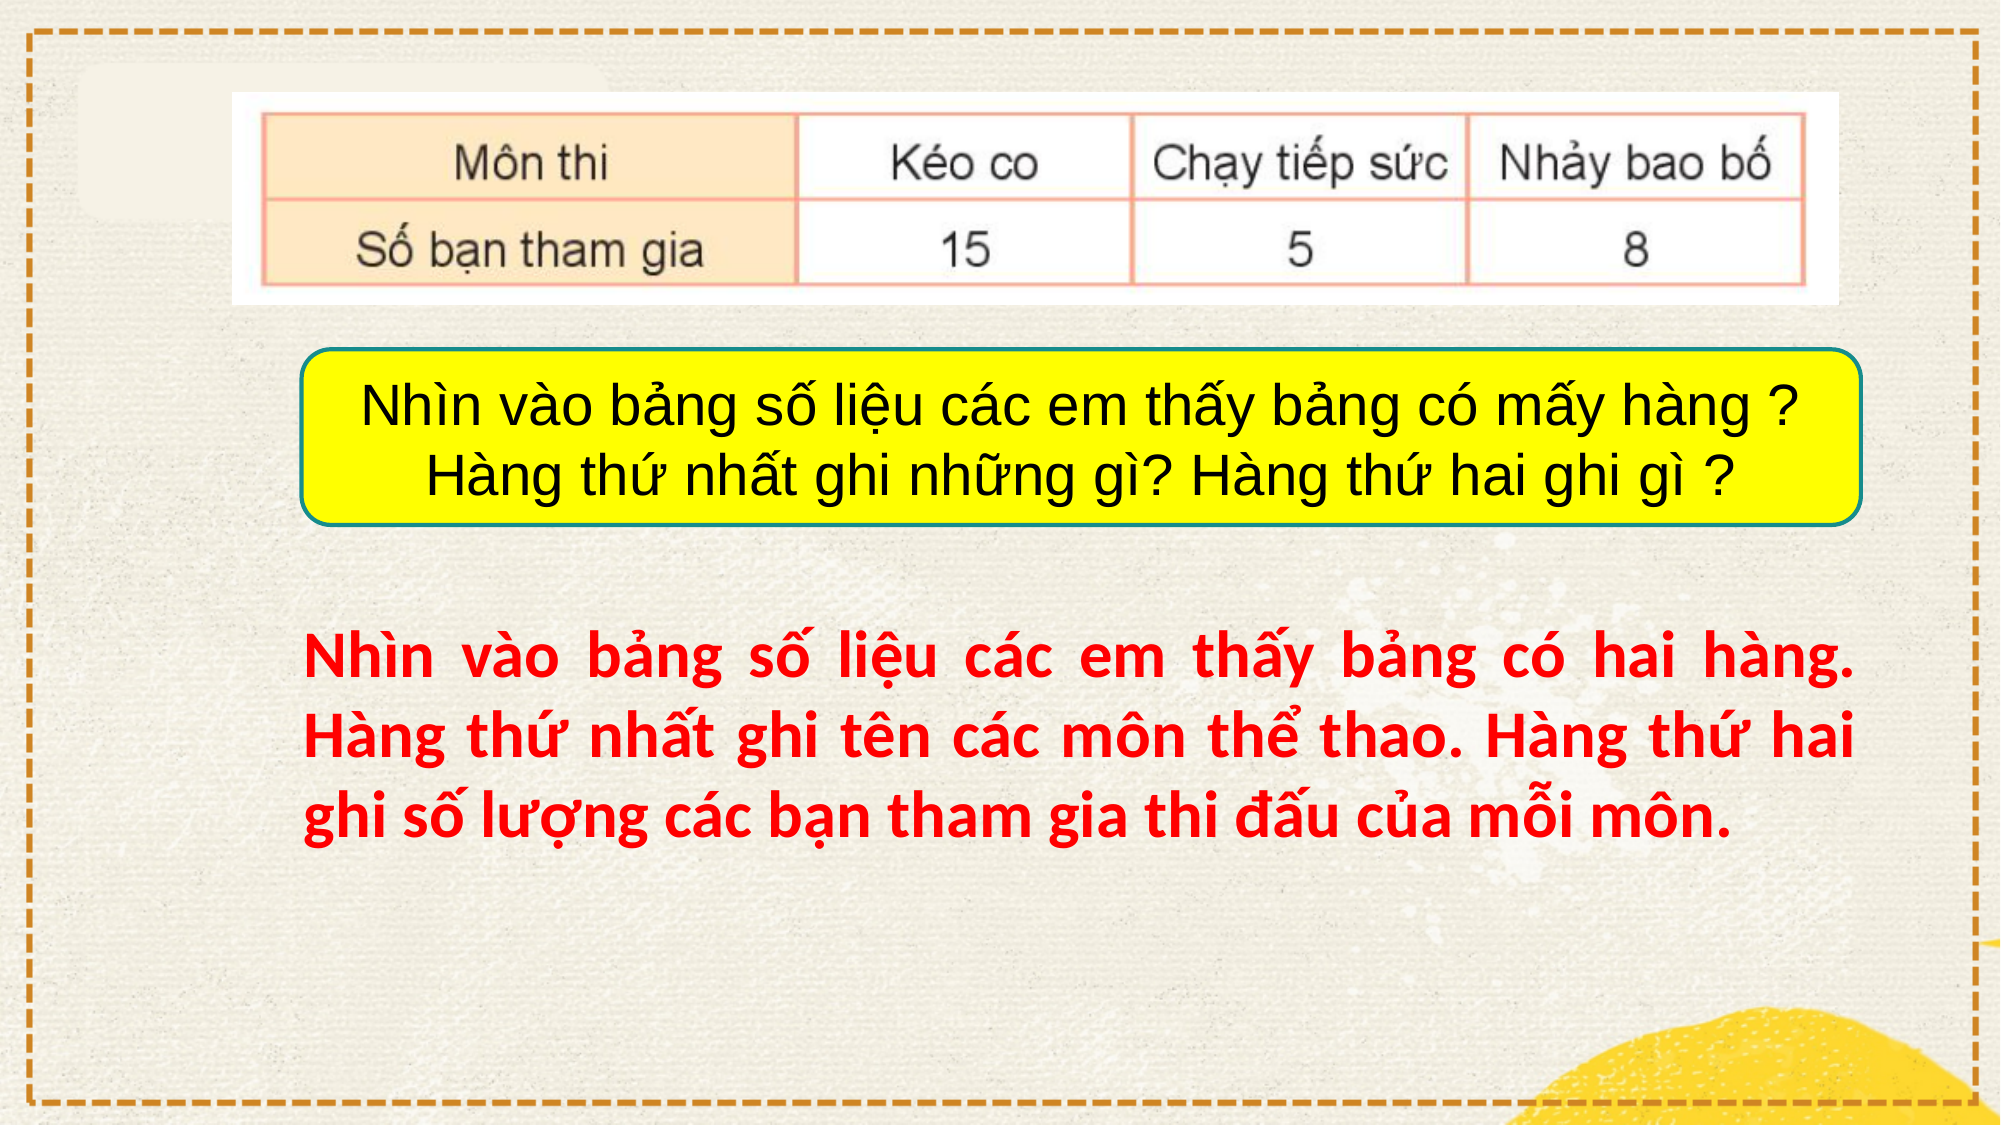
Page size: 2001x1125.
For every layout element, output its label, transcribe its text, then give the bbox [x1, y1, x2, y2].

text_box Nhìn vào bảng số liệu các em thấy bảng có mấy hàng ? Hàng thứ nhất ghi những gì? Hàng thứ hai ghi gì ? [301, 349, 1861, 525]
picture [0, 0, 2001, 1125]
text_box Nhìn vào bảng số liệu các em thấy bảng có hai hàng. Hàng thứ nhất ghi tên các môn thể thao. Hàng thứ hai ghi số lượng các bạn tham gia thi đấu của mỗi môn. [289, 603, 1874, 858]
